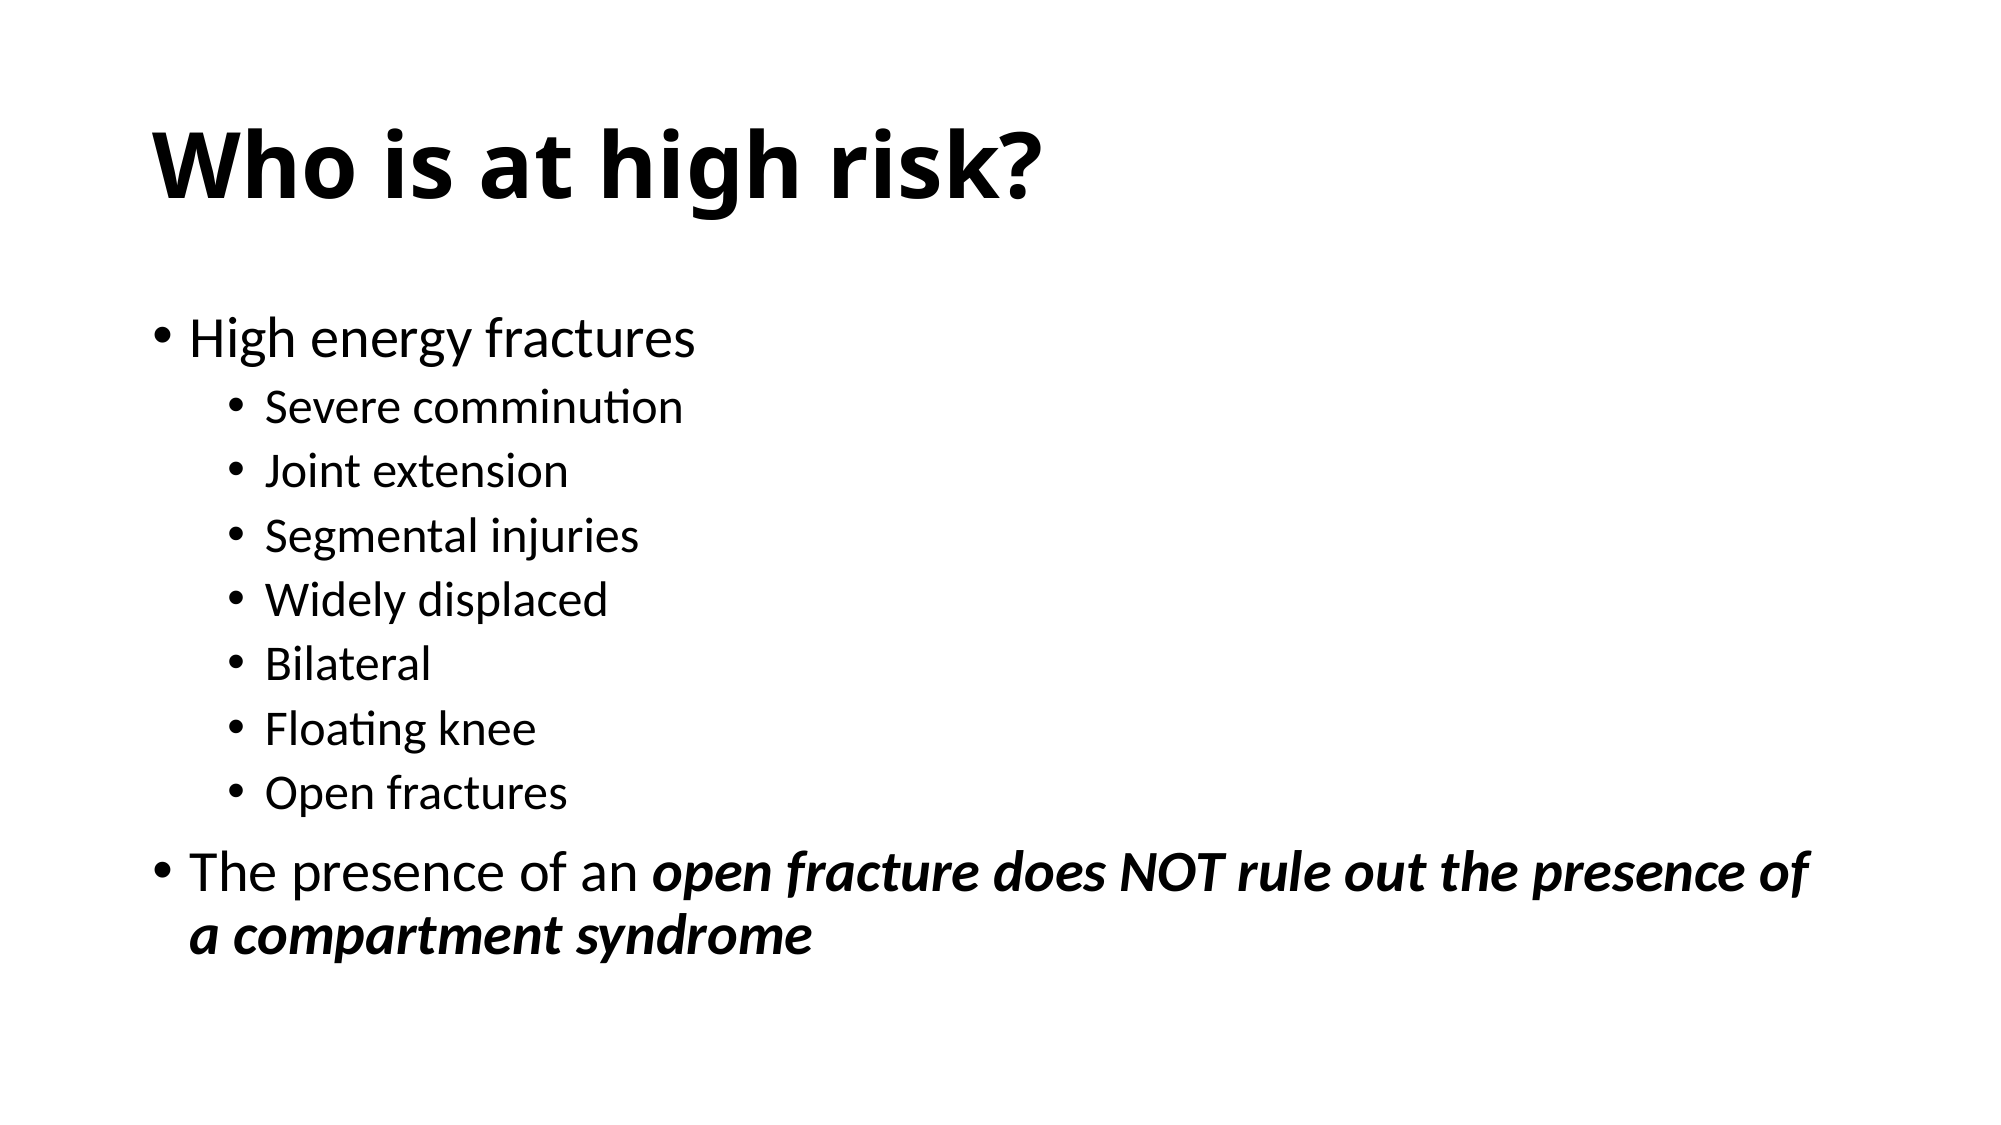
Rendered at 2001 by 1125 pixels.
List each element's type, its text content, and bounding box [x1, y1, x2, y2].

title Who is at high risk? [137, 59, 1863, 278]
list High energy fractures Severe comminution Joint extension Segmental injuries Widely displaced Bilateral Floating knee Open fractures The presence of an open fracture does NOT rule out the presence of a compartment syndrome [137, 299, 1863, 1014]
